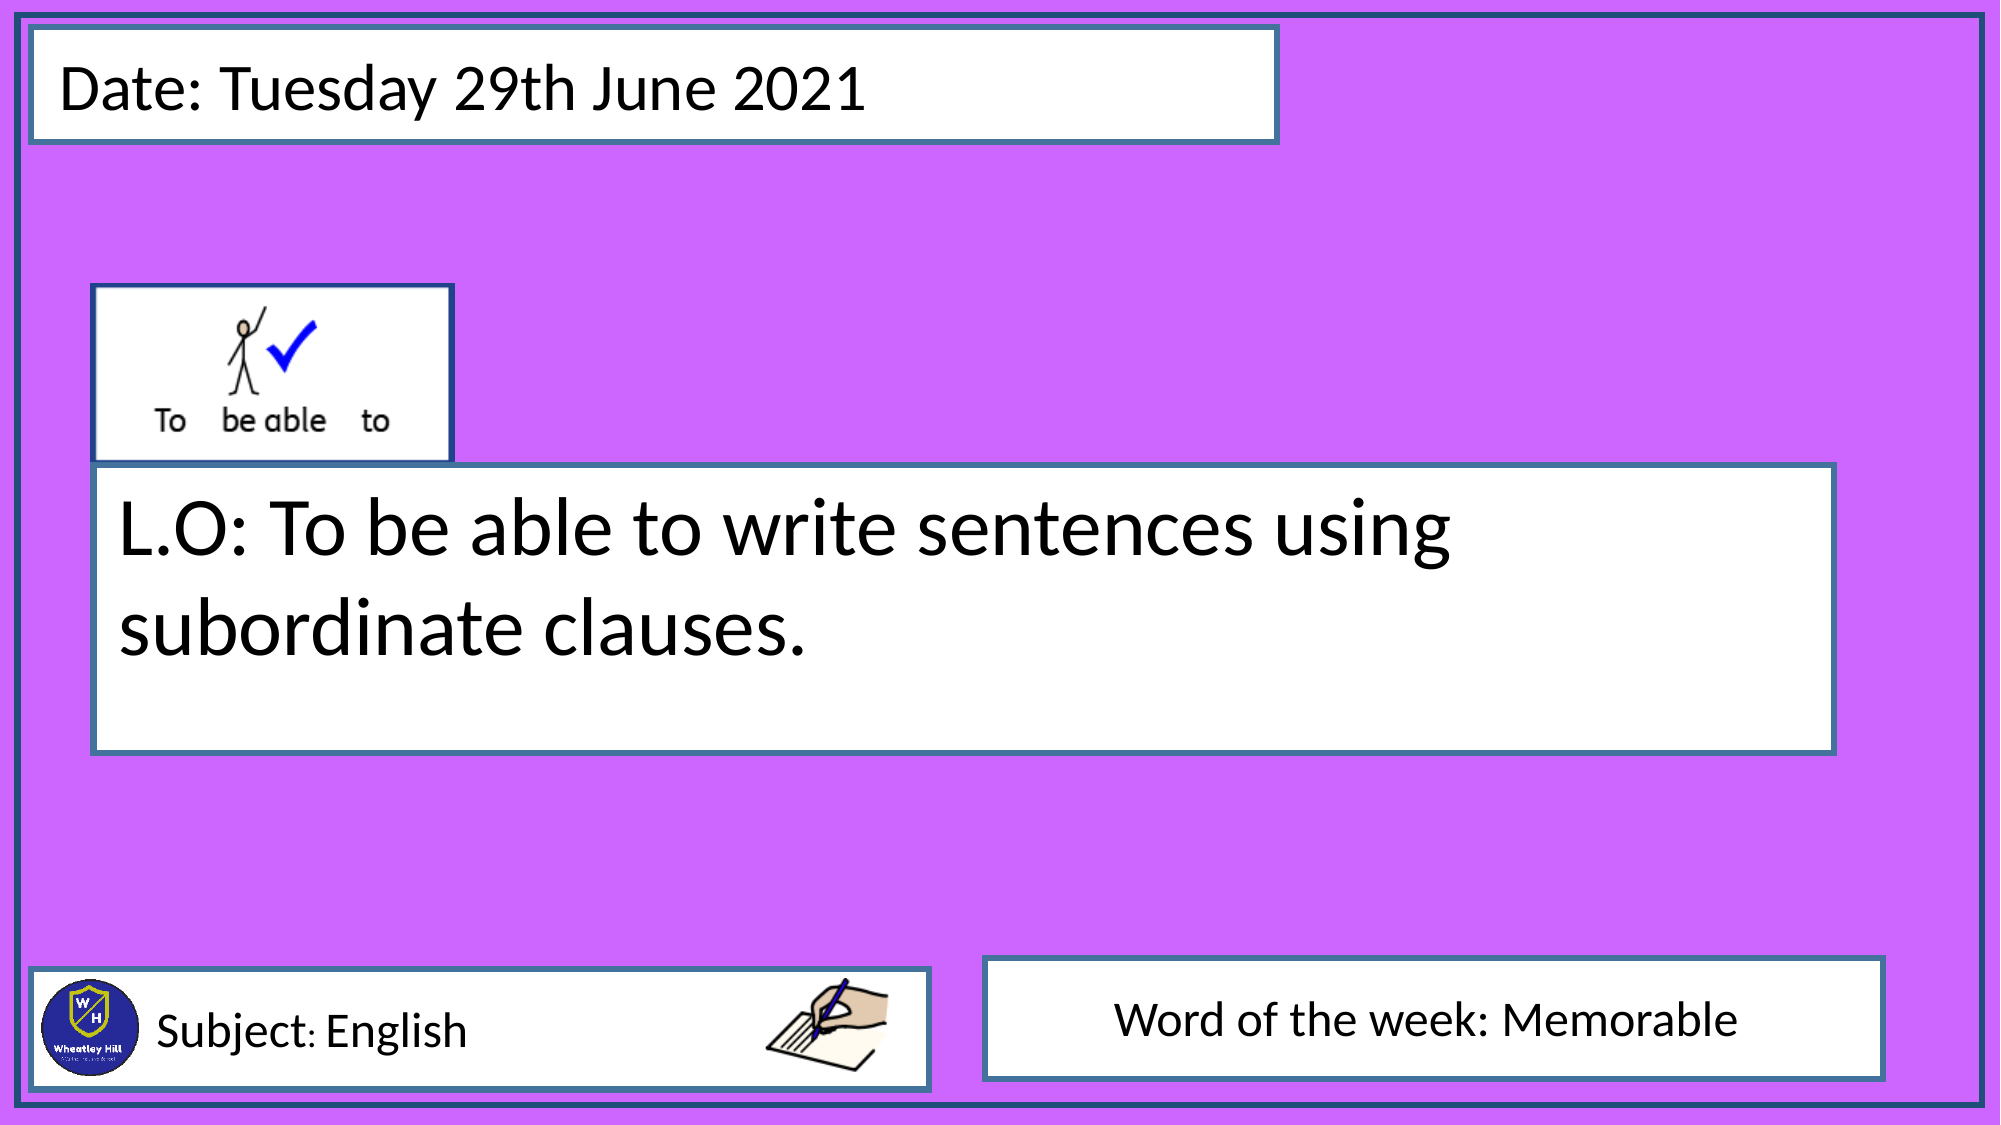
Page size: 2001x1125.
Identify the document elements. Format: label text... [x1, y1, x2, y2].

picture [90, 283, 455, 465]
text_box [92, 464, 1835, 754]
text_box Subject: English [142, 989, 762, 1065]
text_box L.O: To be able to write sentences using subordinate clauses. [104, 464, 1816, 680]
text_box [16, 14, 1983, 1106]
picture [762, 978, 899, 1084]
text_box [984, 957, 1884, 1080]
text_box Word of the week: Memorable [1095, 979, 1757, 1055]
text_box [30, 968, 930, 1091]
text_box [30, 26, 1278, 143]
text_box Date: Tuesday 29th June 2021 [44, 36, 1264, 132]
picture [41, 979, 142, 1079]
